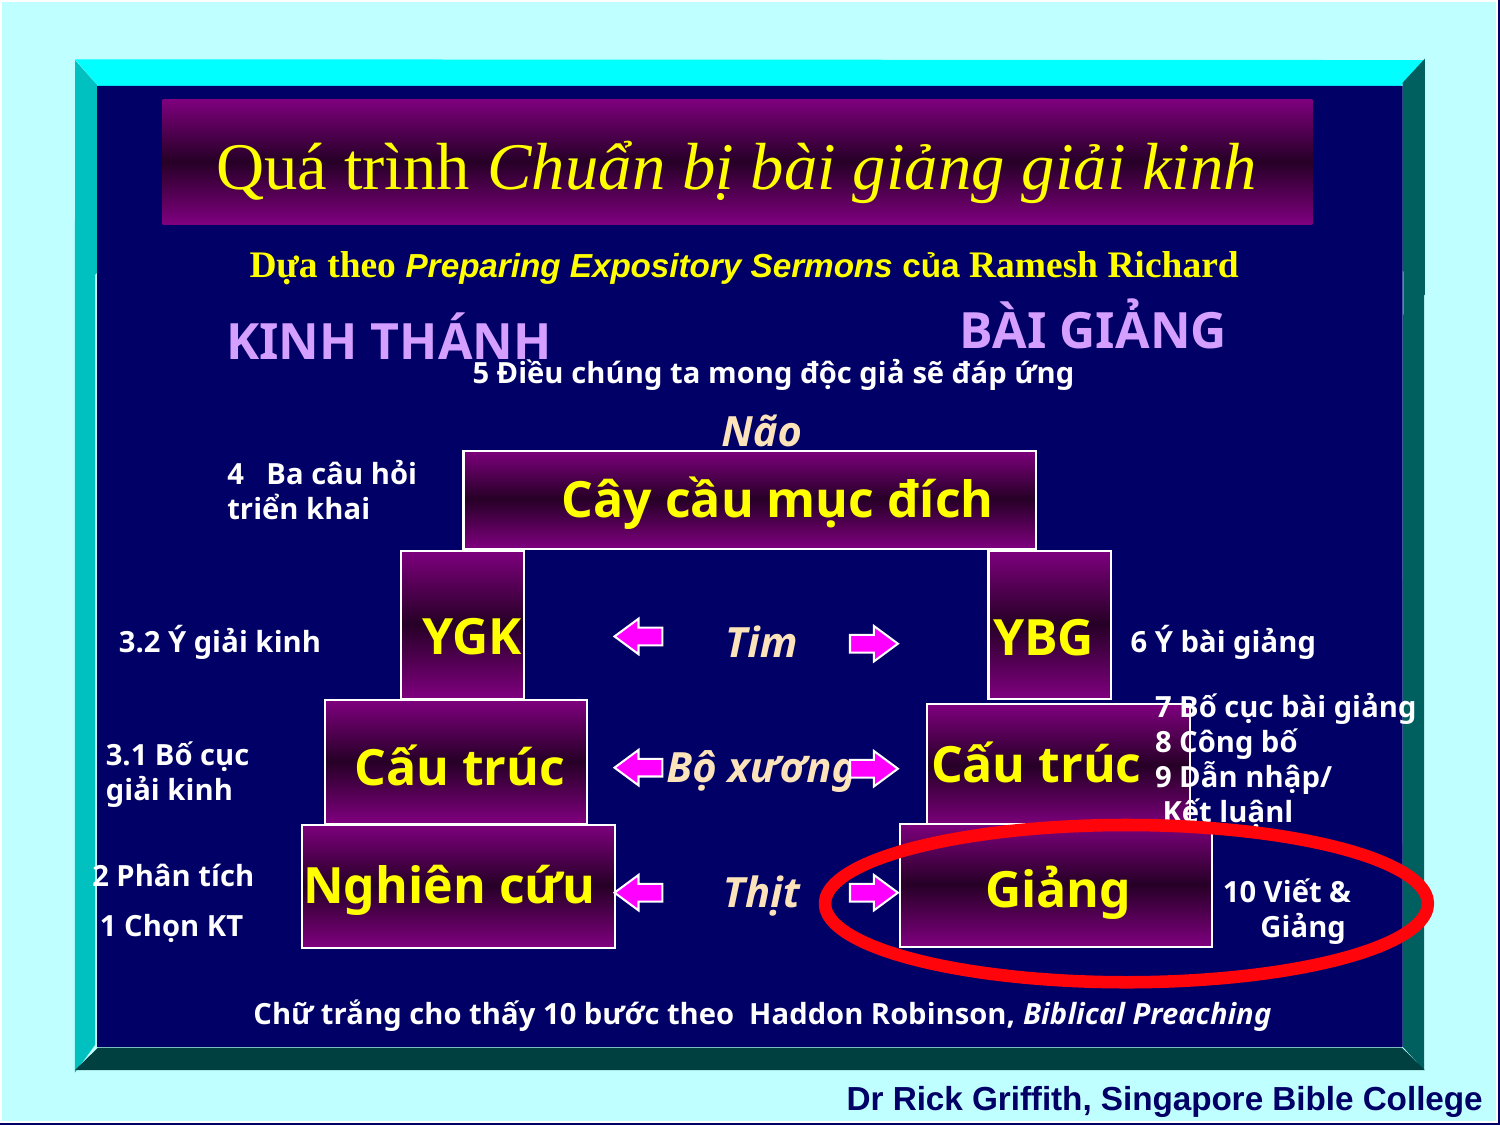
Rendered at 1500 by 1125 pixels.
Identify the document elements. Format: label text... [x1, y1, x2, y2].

text_box [401, 551, 524, 699]
text_box YGK [407, 597, 538, 673]
text_box Não [706, 397, 817, 462]
text_box Dựa theo Preparing Expository Sermons của Ramesh Richard [173, 237, 1325, 288]
text_box 3.2 Ý giải kinh [104, 616, 337, 666]
text_box Chữ trắng cho thấy 10 bước theo Haddon Robinson, Biblical Preaching [112, 987, 1413, 1038]
text_box [614, 874, 663, 911]
text_box [614, 749, 663, 786]
text_box [849, 625, 898, 662]
text_box [614, 618, 663, 655]
text_box Thịt [685, 858, 838, 923]
text_box YBG [978, 597, 1110, 673]
text_box [463, 451, 1037, 549]
text_box [825, 825, 1428, 983]
text_box Dr Rick Griffith, Singapore Bible College [831, 1069, 1499, 1125]
title Quá trình Chuẩn bị bài giảng giải kinh [161, 99, 1313, 226]
text_box 3.1 Bố cục giải kinh [90, 728, 272, 814]
text_box Bộ xương [647, 733, 875, 798]
text_box 6 Ý bài giảng [1115, 616, 1332, 666]
text_box Cấu trúc [916, 724, 1140, 800]
text_box [899, 823, 1140, 851]
text_box BÀI GIẢNG [944, 290, 1242, 366]
text_box 4 Ba câu hỏi triển khai [212, 447, 457, 533]
text_box 1 Chọn KT [85, 900, 259, 950]
text_box [302, 825, 615, 948]
text_box [927, 704, 1140, 724]
text_box 5 Điều chúng ta mong độc giả sẽ đáp ứng [457, 347, 1090, 397]
text_box Cây cầu mục đích [547, 460, 1009, 535]
text_box [849, 751, 898, 787]
text_box 7 Bố cục bài giảng 8 Công bố 9 Dẫn nhập/ Kết luậnl [1140, 680, 1432, 835]
text_box Cấu trúc [339, 727, 580, 803]
text_box 2 Phân tích [77, 849, 270, 900]
text_box Nghiên cứu [288, 846, 611, 921]
text_box [324, 699, 588, 824]
text_box [988, 551, 1112, 699]
text_box KINH THÁNH [211, 302, 567, 378]
text_box Tim [672, 608, 850, 673]
text_box [927, 800, 1140, 823]
